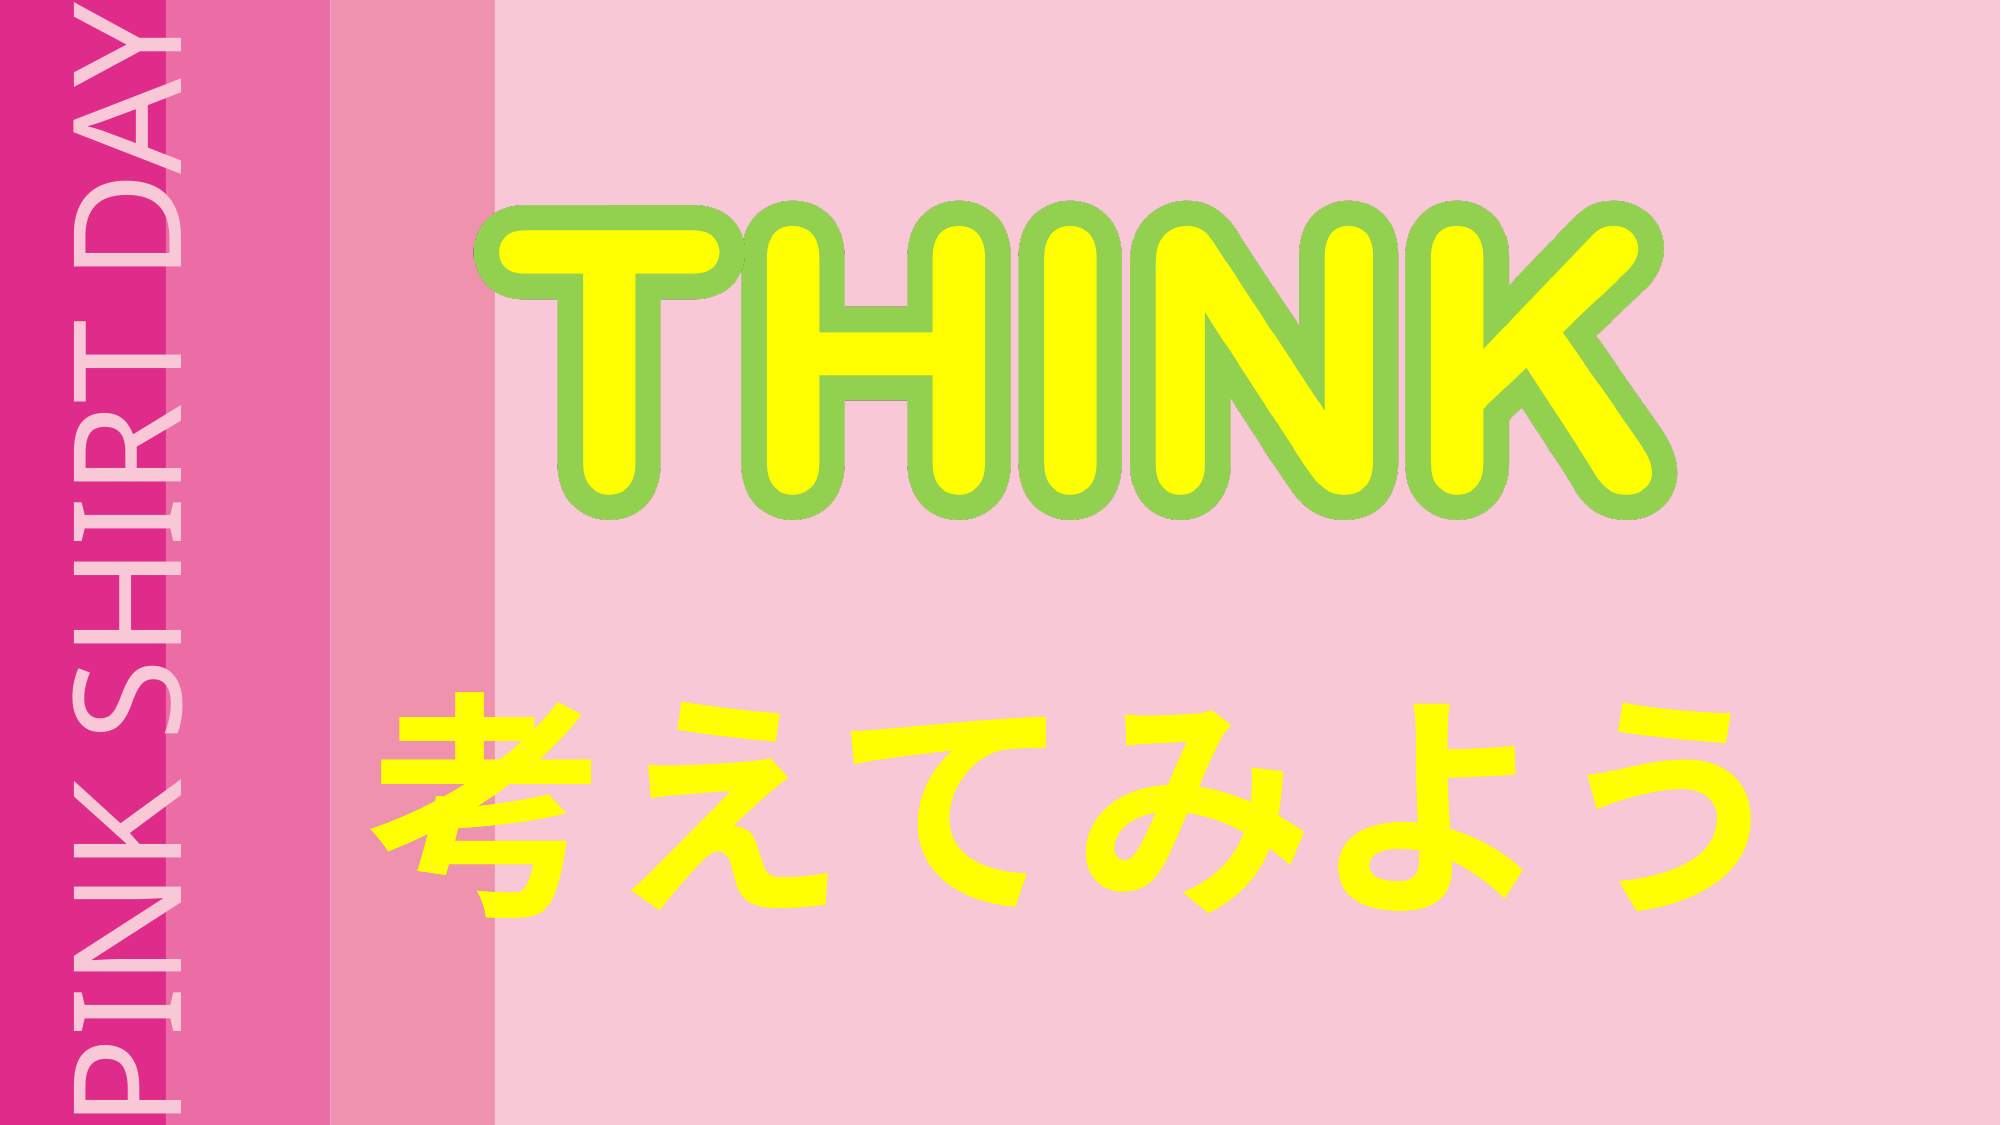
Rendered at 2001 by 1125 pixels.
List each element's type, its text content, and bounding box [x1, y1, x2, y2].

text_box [449, 163, 1711, 560]
text_box 考えてみよう [286, 649, 1875, 952]
